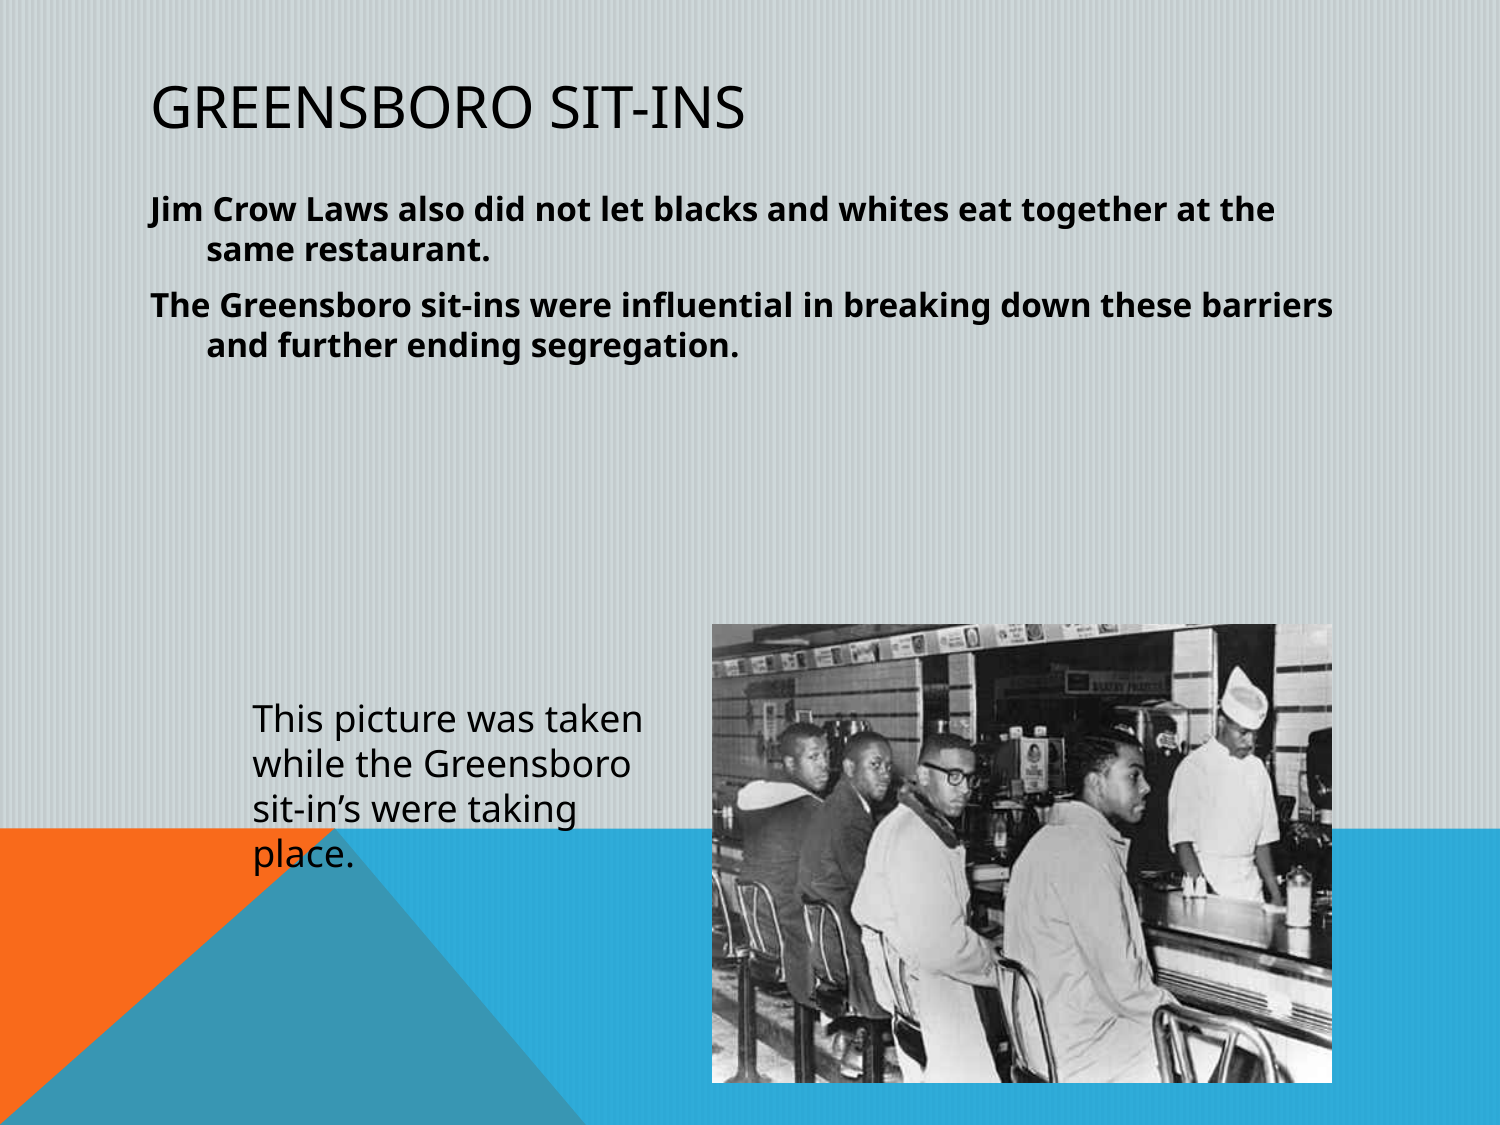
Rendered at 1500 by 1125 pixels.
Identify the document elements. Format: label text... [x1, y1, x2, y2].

picture [712, 624, 1332, 1084]
list Jim Crow Laws also did not let blacks and whites eat together at the same restaurant. The Greensboro sit-ins were influential in breaking down these barriers and further ending segregation. [135, 180, 1369, 768]
text_box This picture was taken while the Greensboro sit-in’s were taking place. [237, 687, 688, 883]
title Greensboro Sit-ins [135, 60, 1369, 150]
